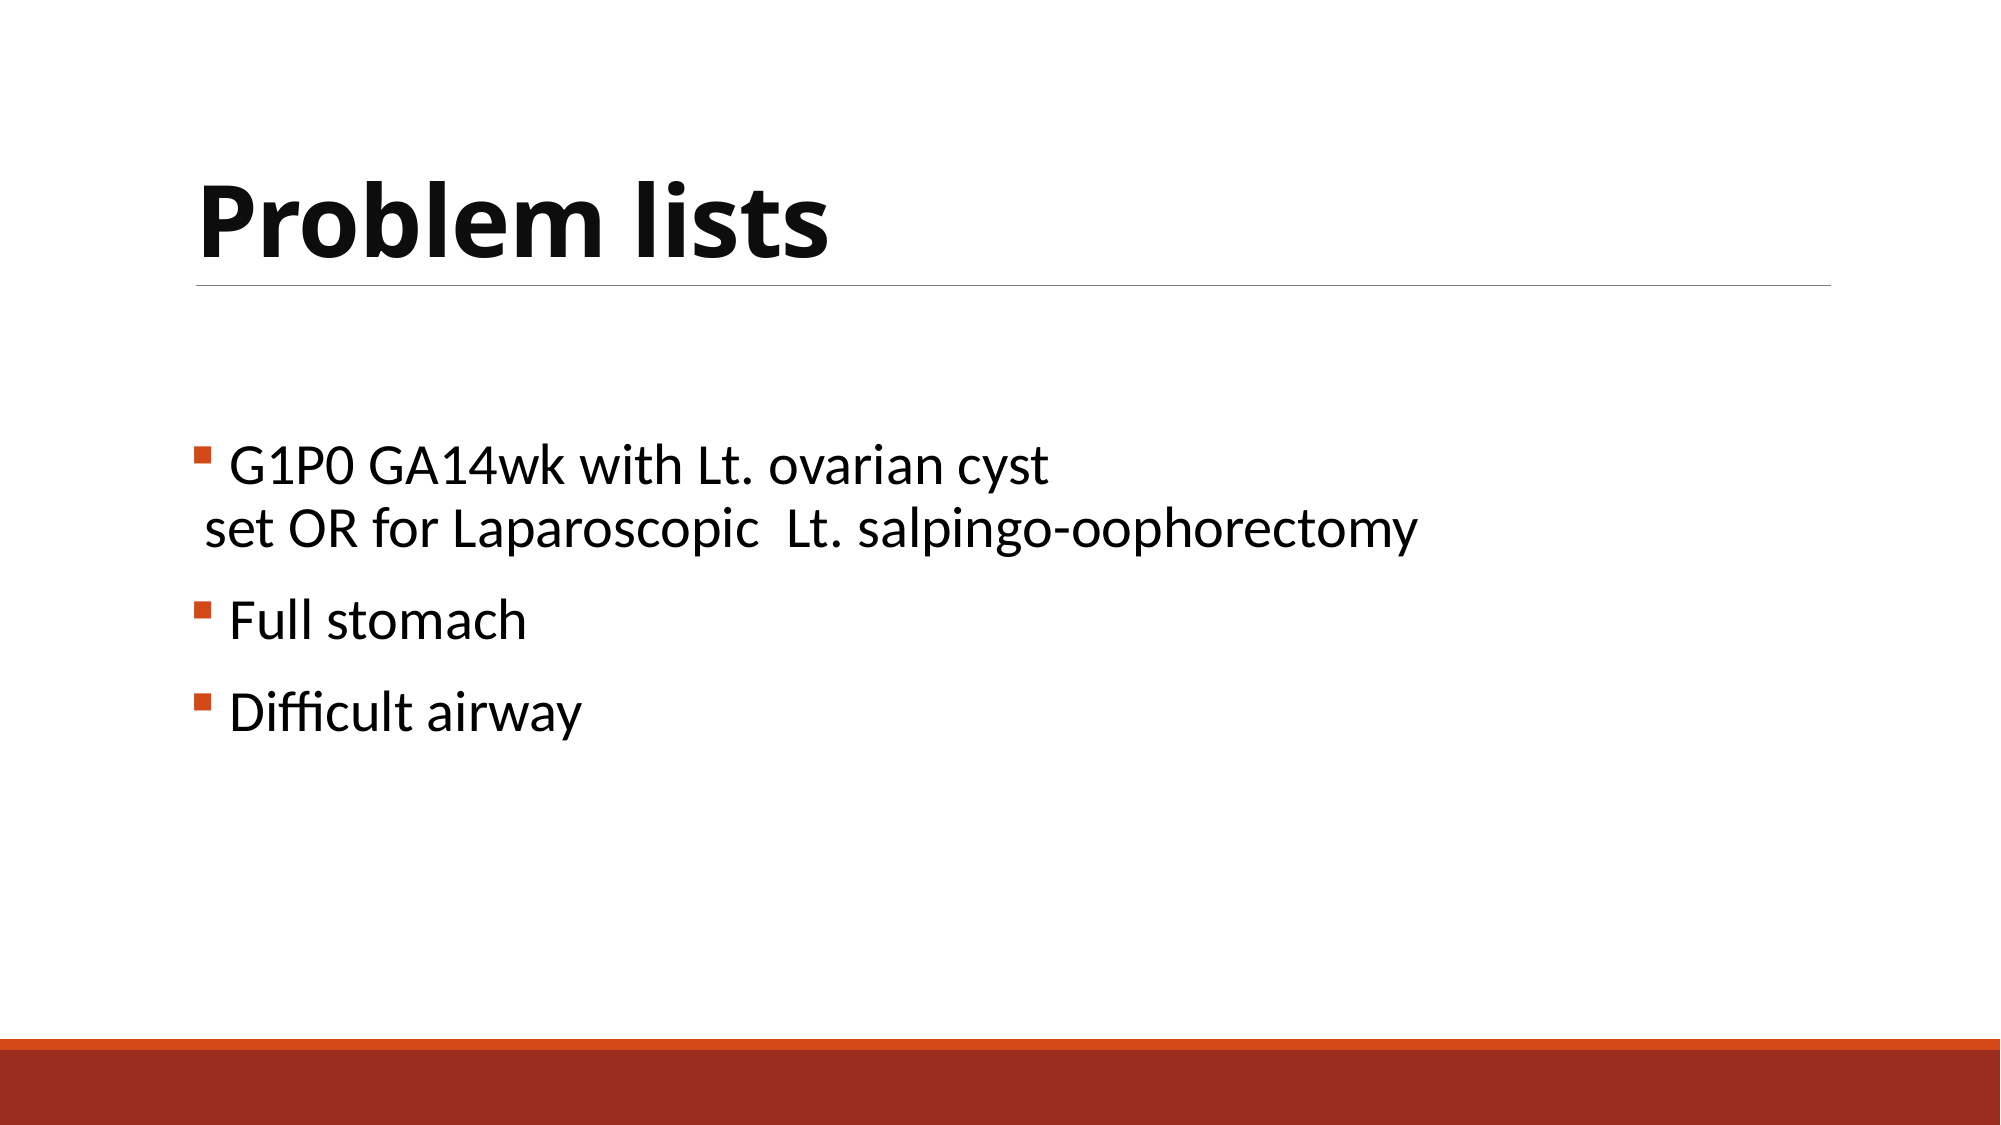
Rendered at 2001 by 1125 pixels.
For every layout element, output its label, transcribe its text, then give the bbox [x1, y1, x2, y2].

title Problem lists [180, 47, 1830, 285]
list G1P0 GA14wk with Lt. ovarian cyst set OR for Laparoscopic Lt. salpingo-oophorectomy Full stomach Difficult airway [189, 427, 1892, 988]
